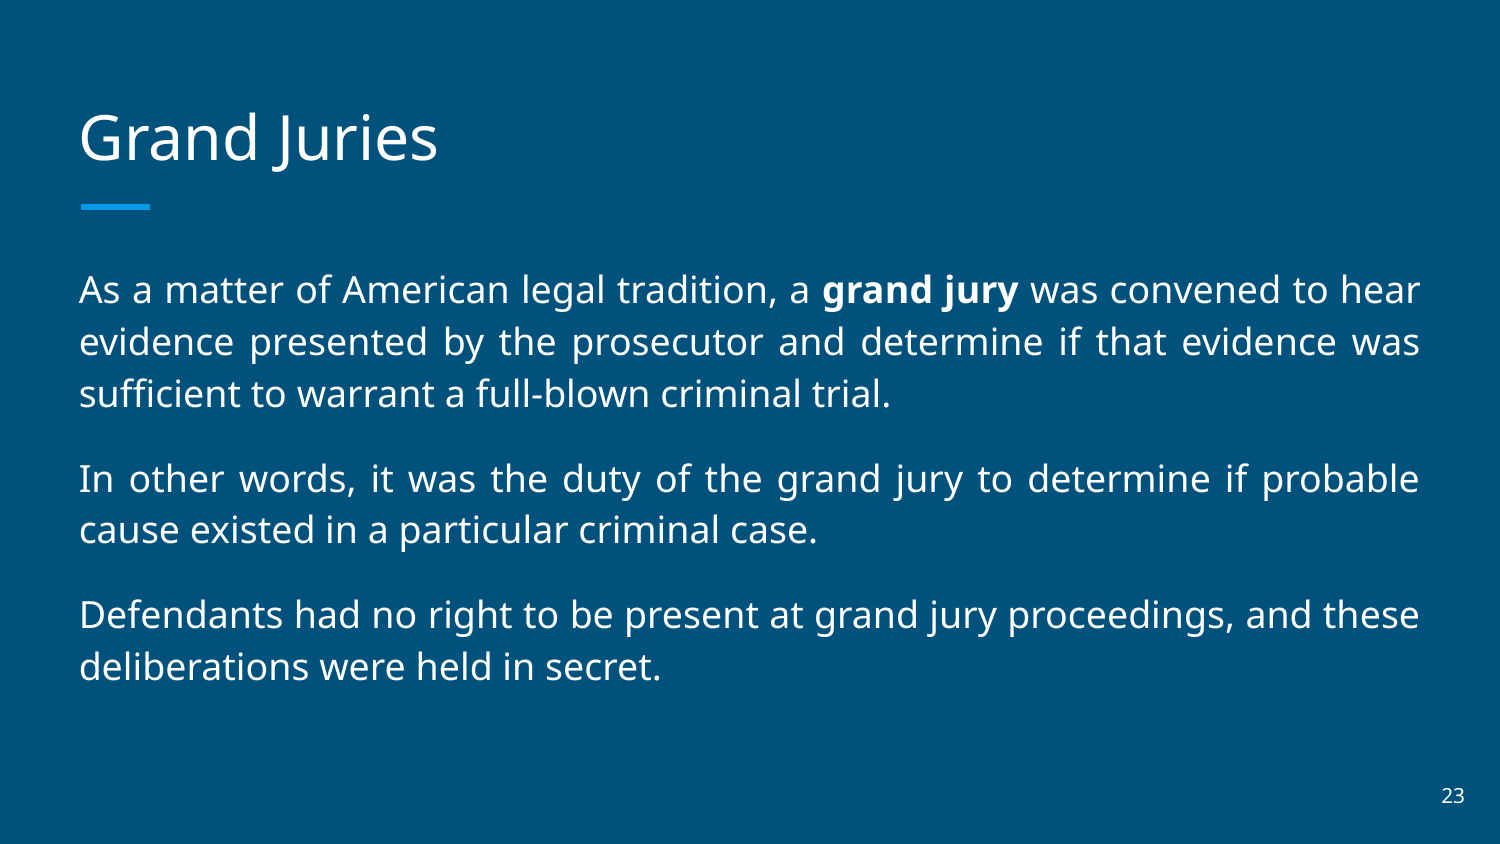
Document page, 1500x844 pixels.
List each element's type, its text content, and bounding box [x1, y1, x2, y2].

slide_number ‹#› [1389, 764, 1480, 830]
title Grand Juries [63, 75, 1437, 188]
list As a matter of American legal tradition, a grand jury was convened to hear evidence presented by the prosecutor and determine if that evidence was sufficient to warrant a full-blown criminal trial. In other words, it was the duty of the grand jury to determine if probable cause existed in a particular criminal case. Defendants had no right to be present at grand jury proceedings, and these deliberations were held in secret. [63, 244, 1437, 750]
